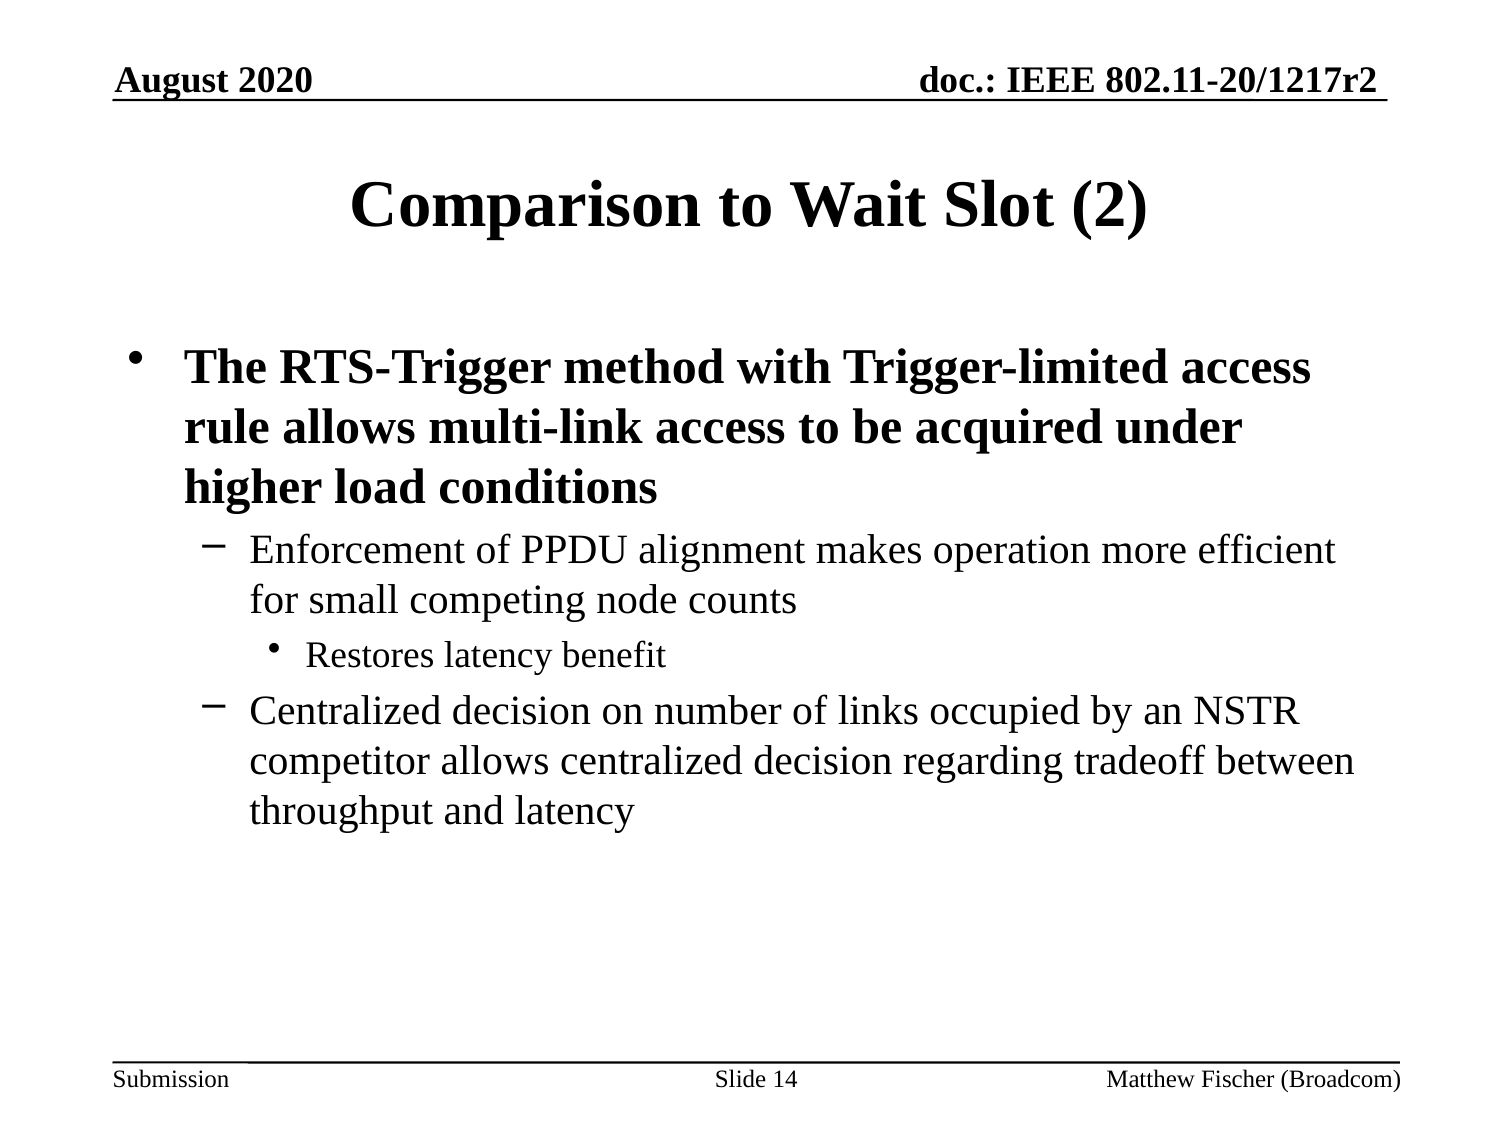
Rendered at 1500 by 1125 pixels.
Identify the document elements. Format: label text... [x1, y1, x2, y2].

list The RTS-Trigger method with Trigger-limited access rule allows multi-link access to be acquired under higher load conditions Enforcement of PPDU alignment makes operation more efficient for small competing node counts Restores latency benefit Centralized decision on number of links occupied by an NSTR competitor allows centralized decision regarding tradeoff between throughput and latency [112, 326, 1388, 1002]
footer Matthew Fischer (Broadcom) [1102, 1061, 1402, 1093]
slide_number Slide 14 [712, 1061, 800, 1093]
title Comparison to Wait Slot (2) [112, 112, 1388, 288]
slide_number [114, 54, 316, 101]
